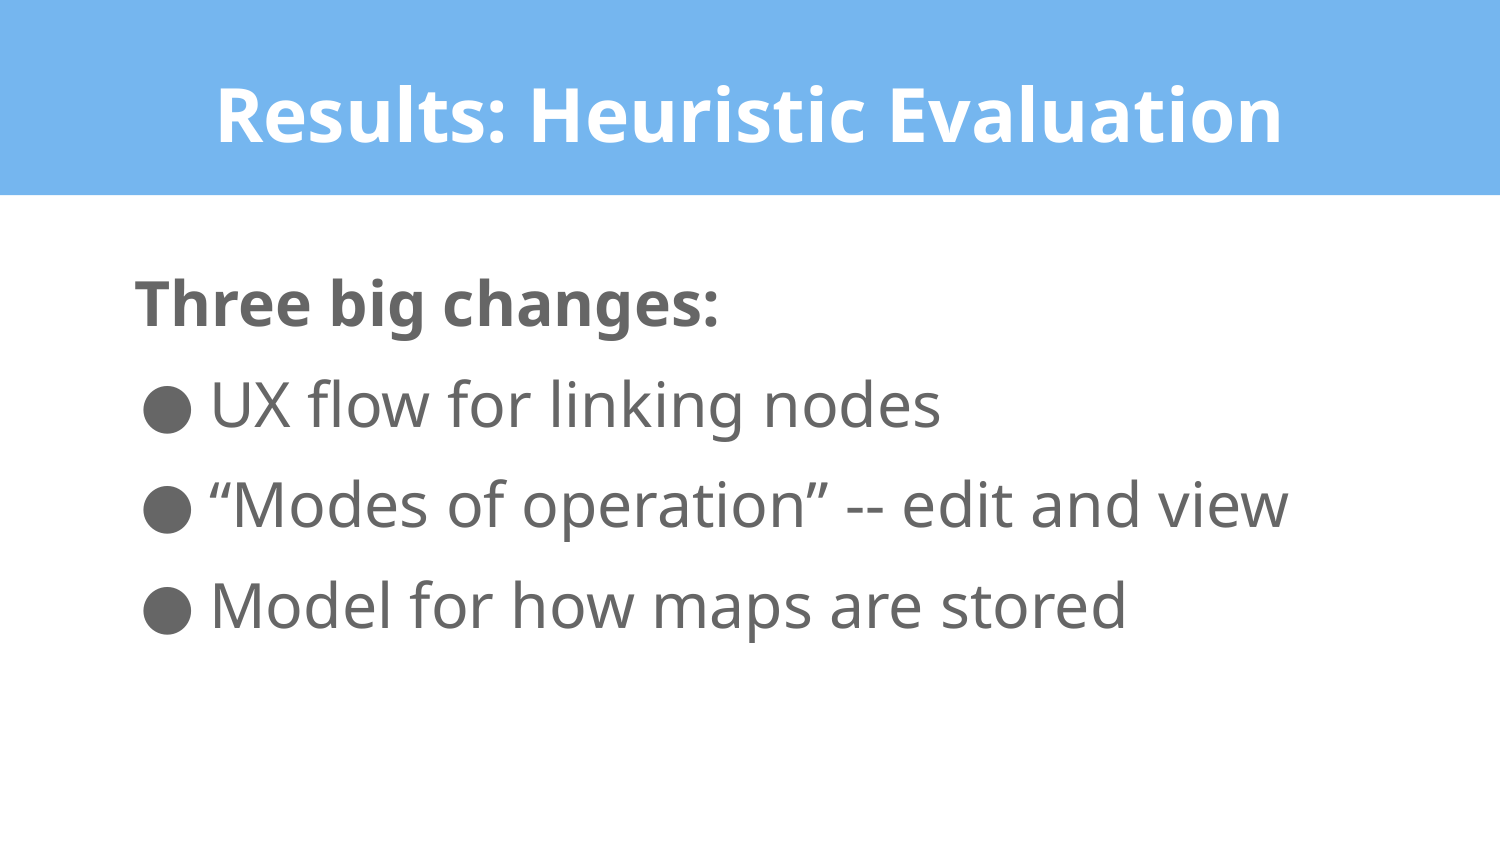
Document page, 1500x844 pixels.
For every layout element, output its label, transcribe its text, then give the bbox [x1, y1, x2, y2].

text_box Three big changes: UX flow for linking nodes “Modes of operation” -- edit and view Model for how maps are stored [119, 223, 1381, 745]
text_box Results: Heuristic Evaluation [0, 0, 1500, 196]
